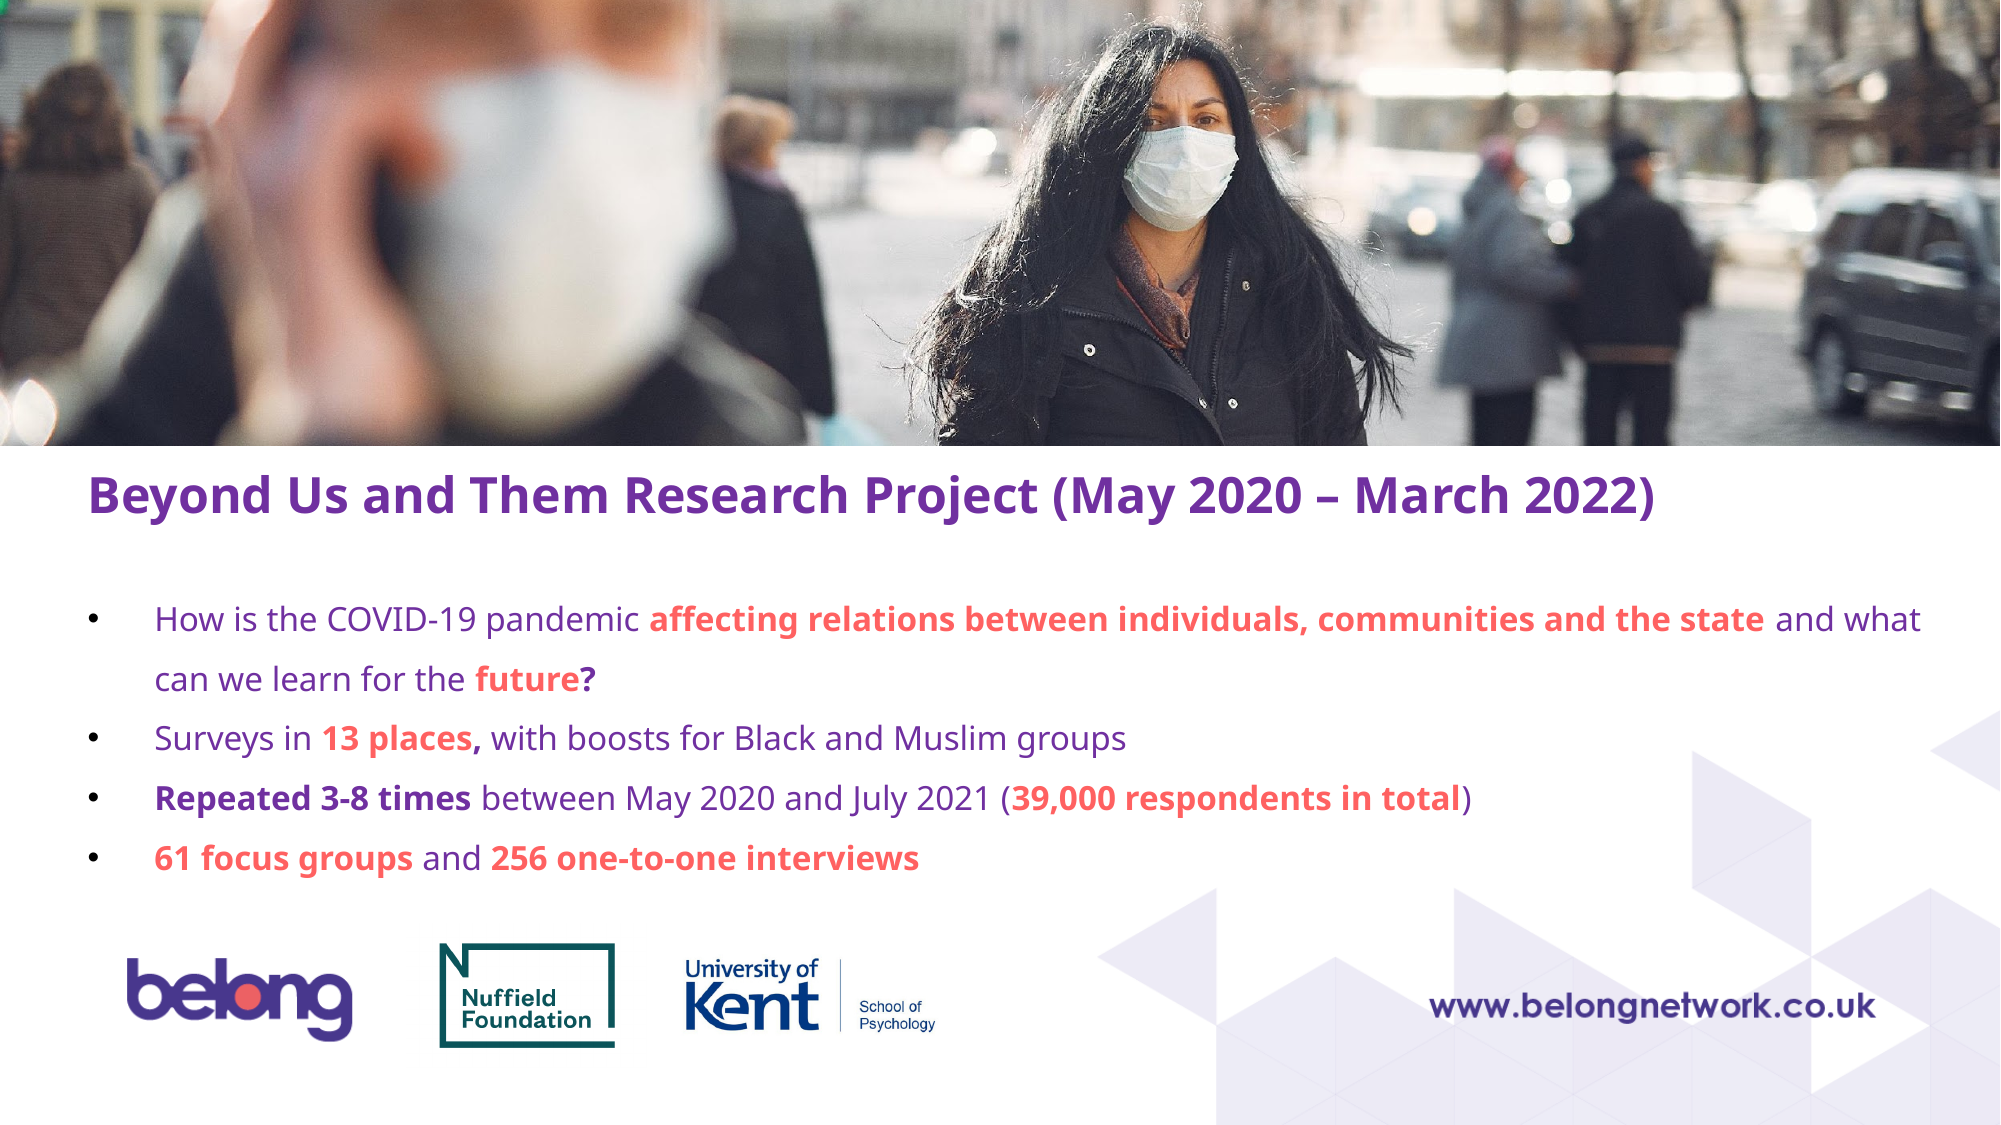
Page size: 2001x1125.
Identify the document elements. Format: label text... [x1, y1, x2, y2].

picture [0, 0, 2001, 1125]
text_box Beyond Us and Them Research Project (May 2020 – March 2022) How is the COVID-19 pandemic affecting relations between individuals, communities and the state and what can we learn for the future? Surveys in 13 places, with boosts for Black and Muslim groups Repeated 3-8 times between May 2020 and July 2021 (39,000 respondents in total) 61 focus groups and 256 one-to-one interviews [58, 462, 1969, 921]
